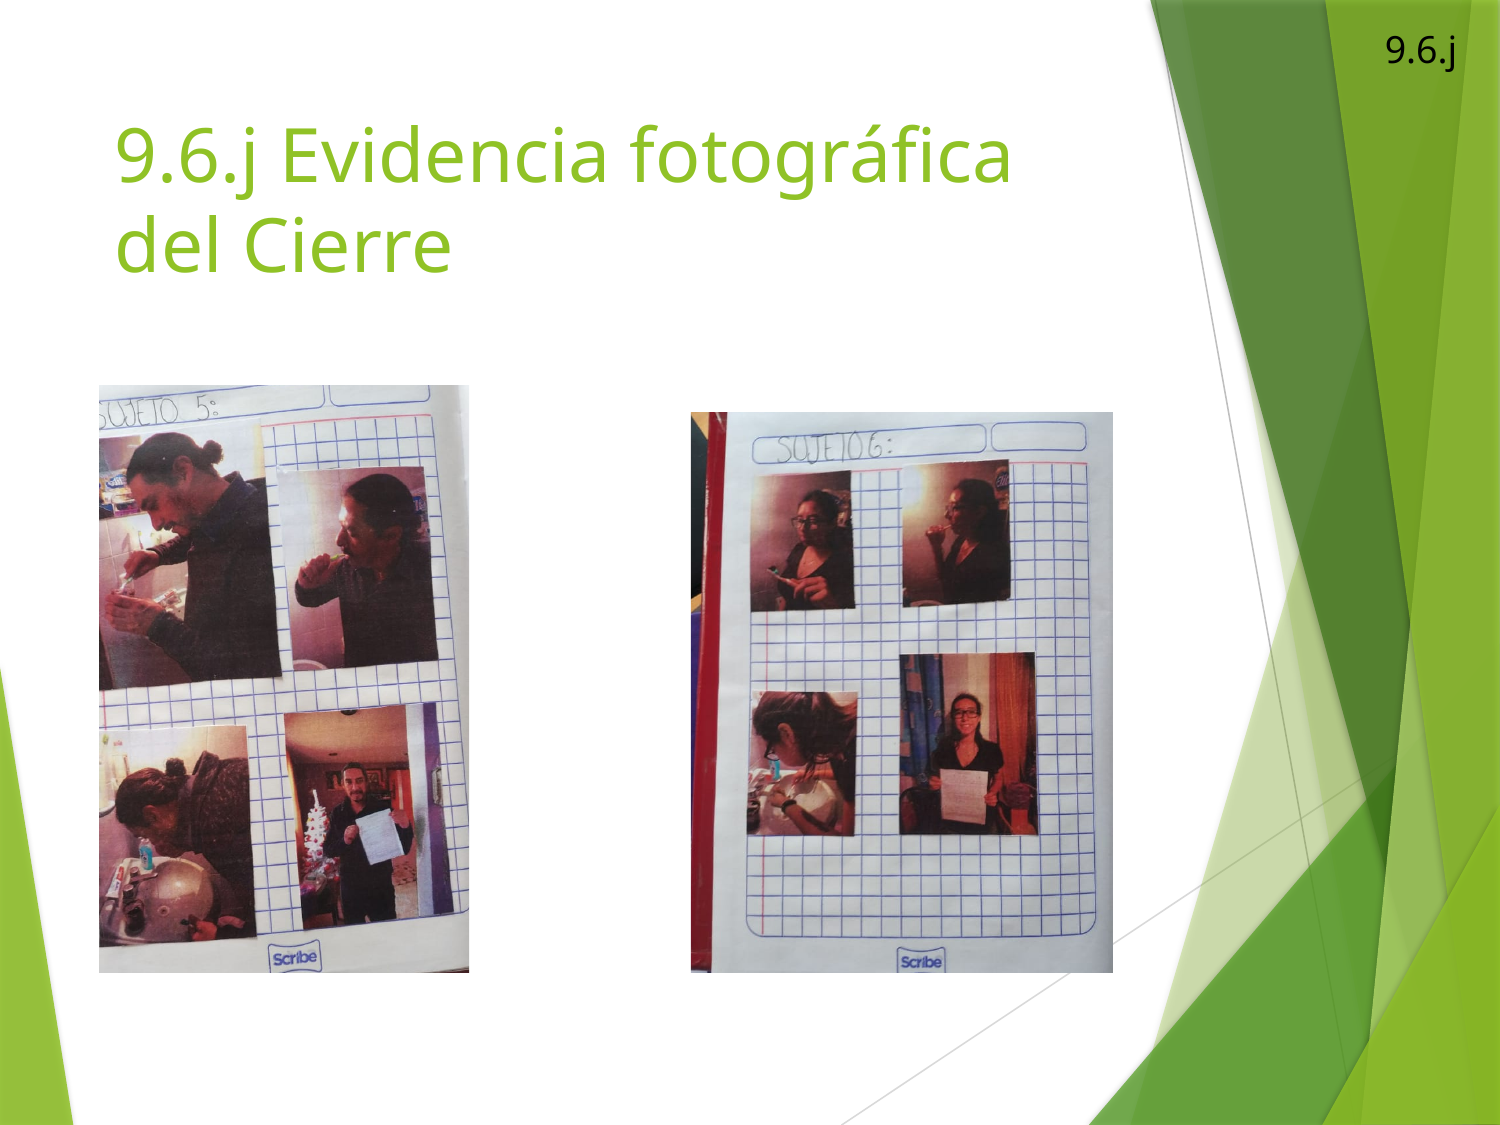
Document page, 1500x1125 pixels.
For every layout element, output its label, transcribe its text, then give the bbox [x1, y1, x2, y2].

picture [98, 384, 470, 974]
picture [690, 411, 1114, 974]
title 9.6.j Evidencia fotográfica del Cierre [99, 99, 1142, 317]
text_box 9.6.j [1370, 19, 1473, 79]
